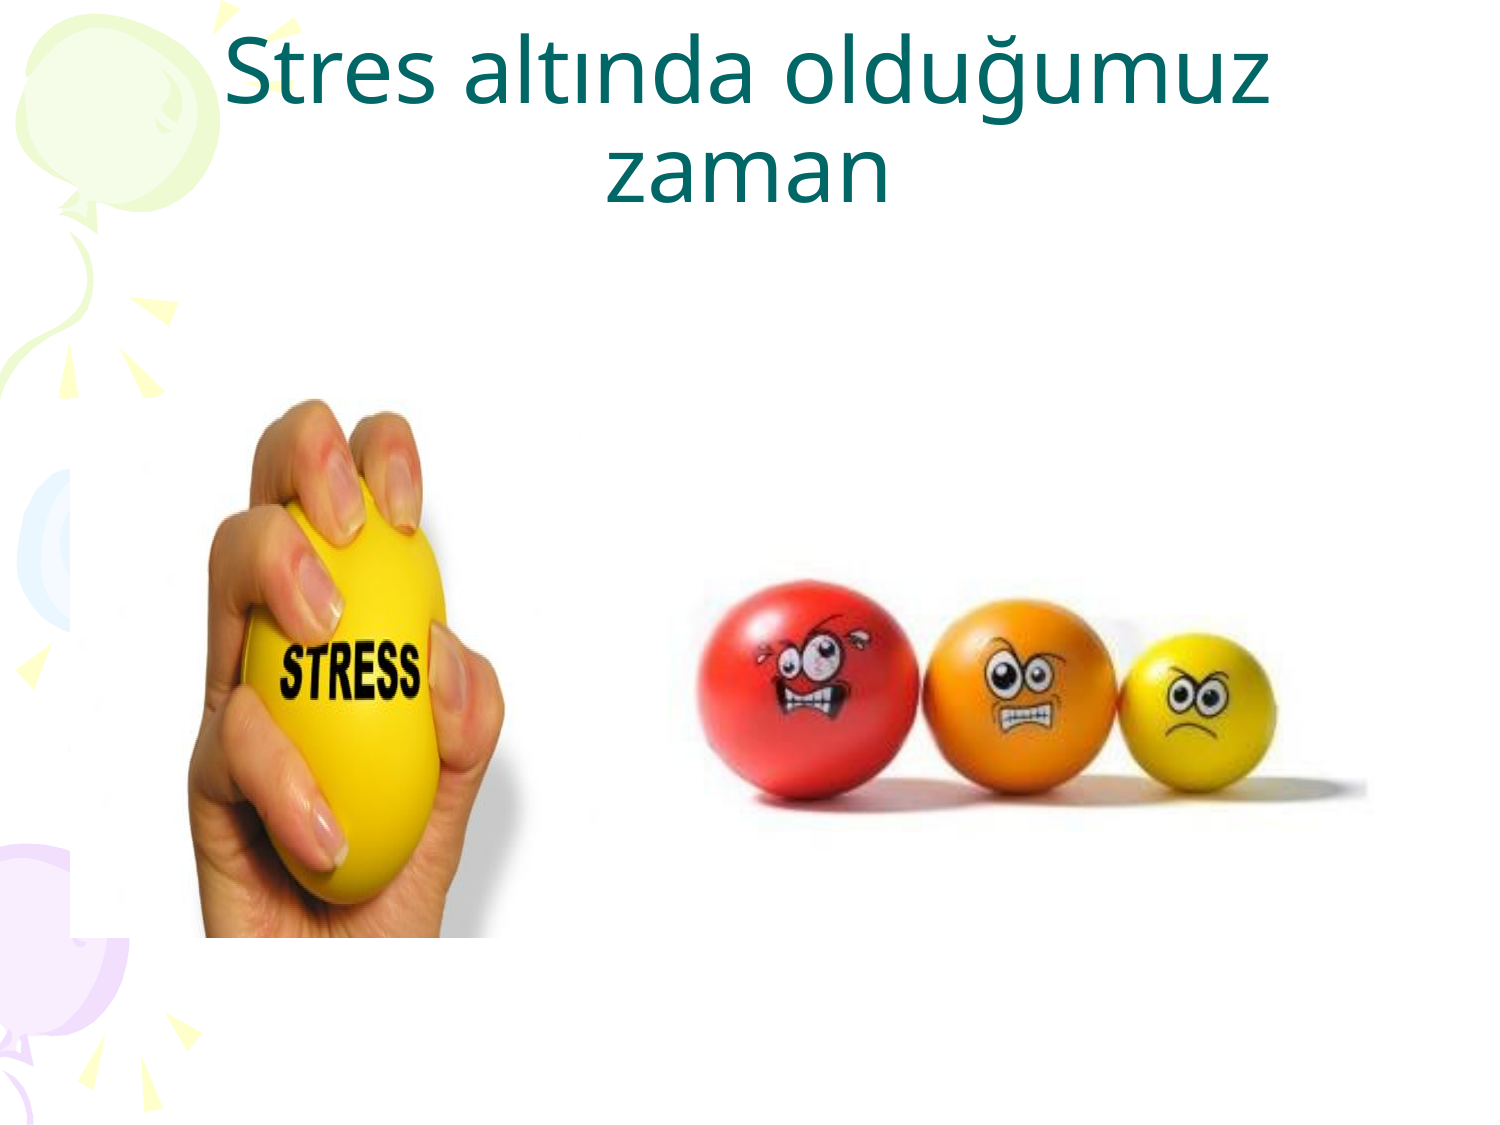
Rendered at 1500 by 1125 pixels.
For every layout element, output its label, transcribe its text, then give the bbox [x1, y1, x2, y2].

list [70, 398, 598, 938]
picture [632, 398, 1425, 1032]
title Stres altında olduğumuz zaman [72, 16, 1426, 341]
